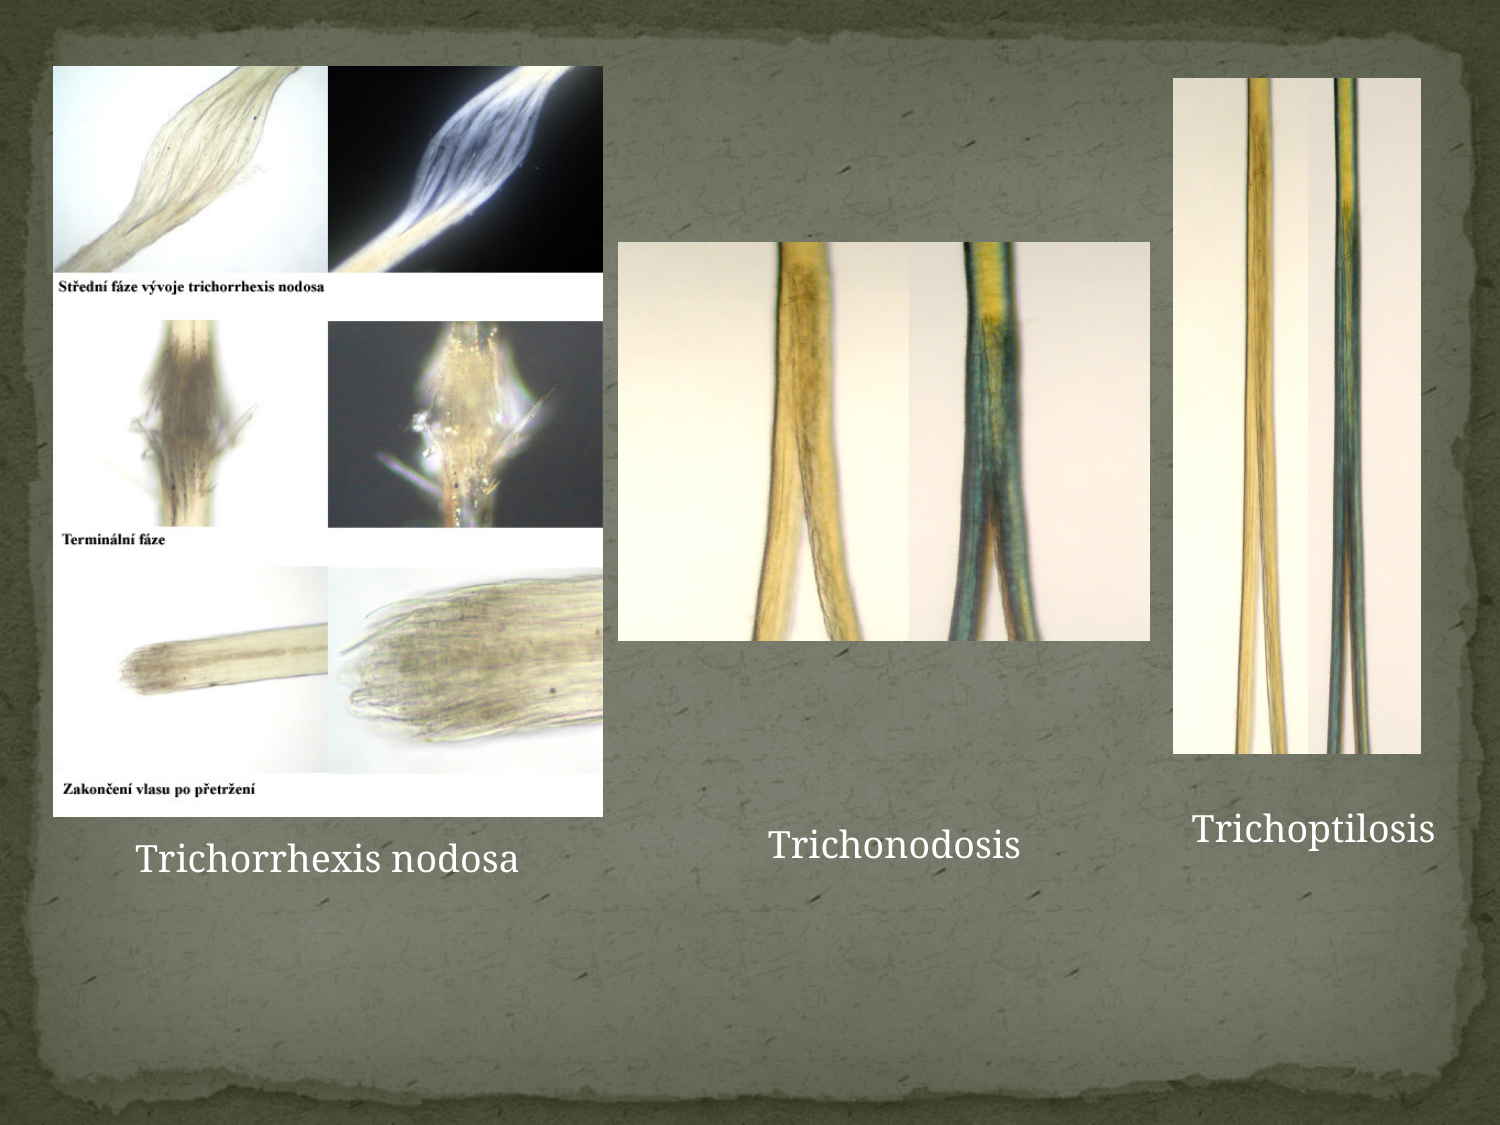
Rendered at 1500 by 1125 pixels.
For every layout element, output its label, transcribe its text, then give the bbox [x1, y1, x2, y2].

picture [1173, 78, 1422, 754]
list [56, 69, 602, 816]
picture [618, 242, 1150, 641]
text_box Trichonodosis [753, 813, 1037, 874]
text_box Trichorrhexis nodosa [120, 827, 535, 888]
text_box Trichoptilosis [1176, 797, 1451, 857]
